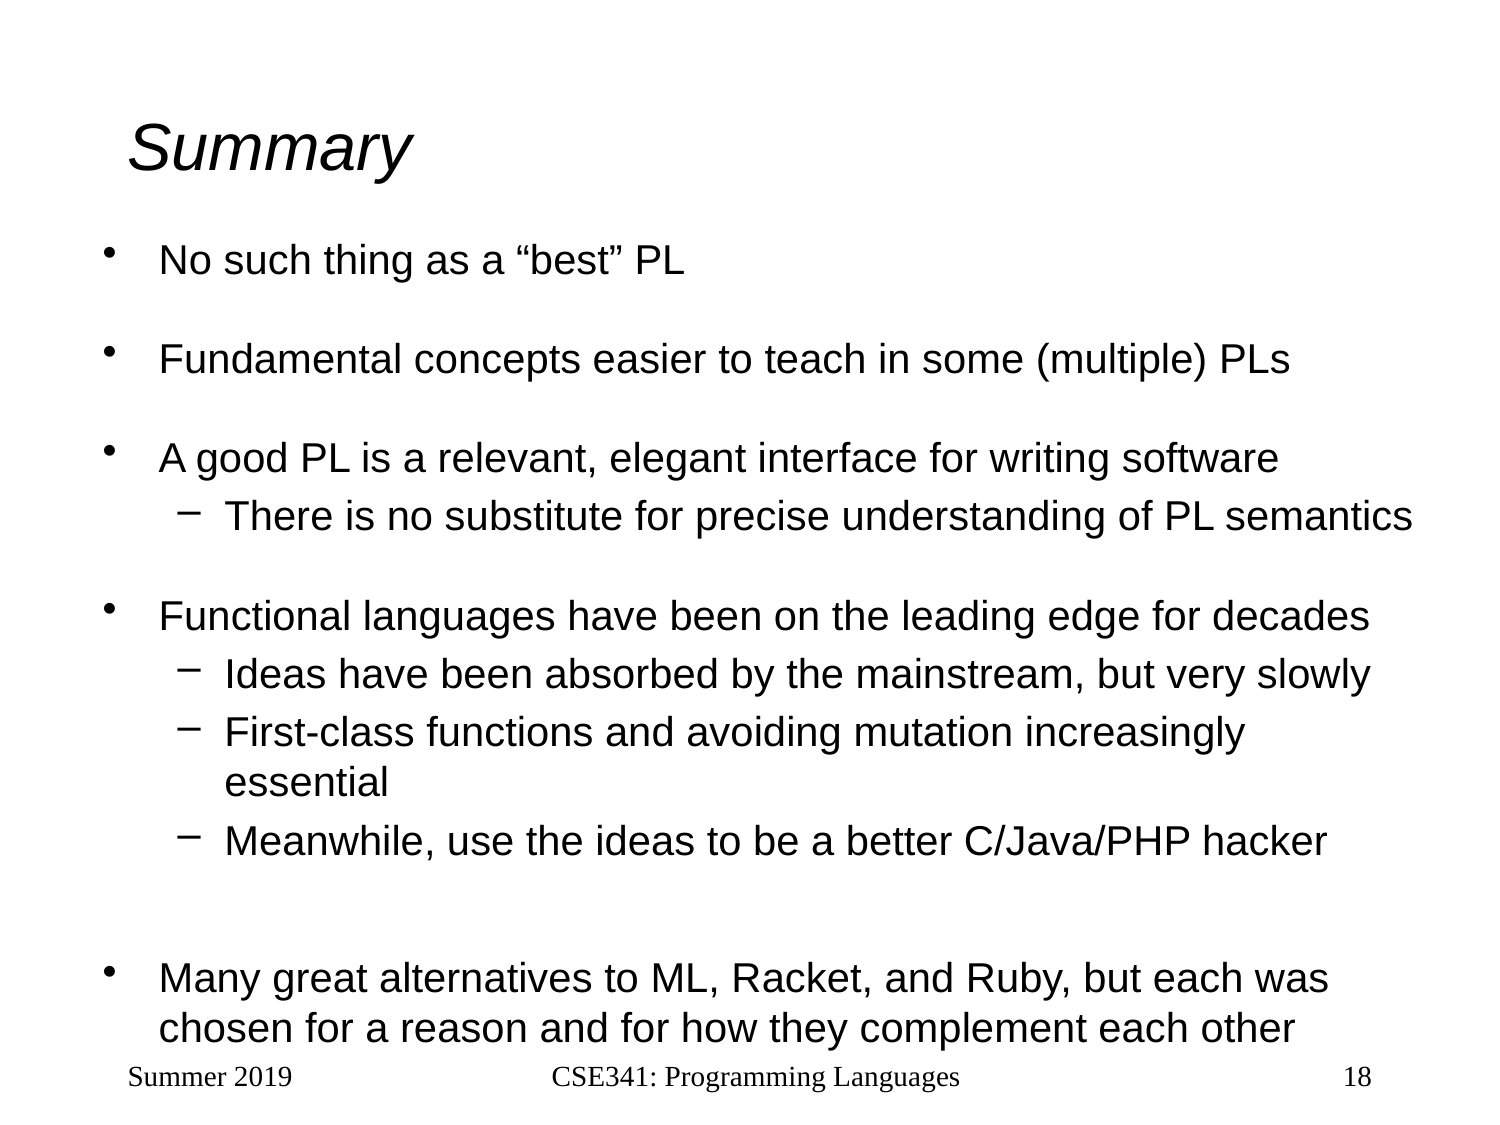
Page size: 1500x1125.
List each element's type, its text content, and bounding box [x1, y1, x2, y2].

list No such thing as a “best” PL Fundamental concepts easier to teach in some (multiple) PLs A good PL is a relevant, elegant interface for writing software There is no substitute for precise understanding of PL semantics Functional languages have been on the leading edge for decades Ideas have been absorbed by the mainstream, but very slowly First-class functions and avoiding mutation increasingly essential Meanwhile, use the ideas to be a better C/Java/PHP hacker Many great alternatives to ML, Racket, and Ruby, but each was chosen for a reason and for how they complement each other [87, 224, 1438, 1026]
slide_number 18 [1074, 1049, 1388, 1125]
slide_number Summer 2019 [112, 1049, 426, 1125]
title Summary [112, 49, 1388, 224]
footer CSE341: Programming Languages [474, 1049, 1038, 1125]
